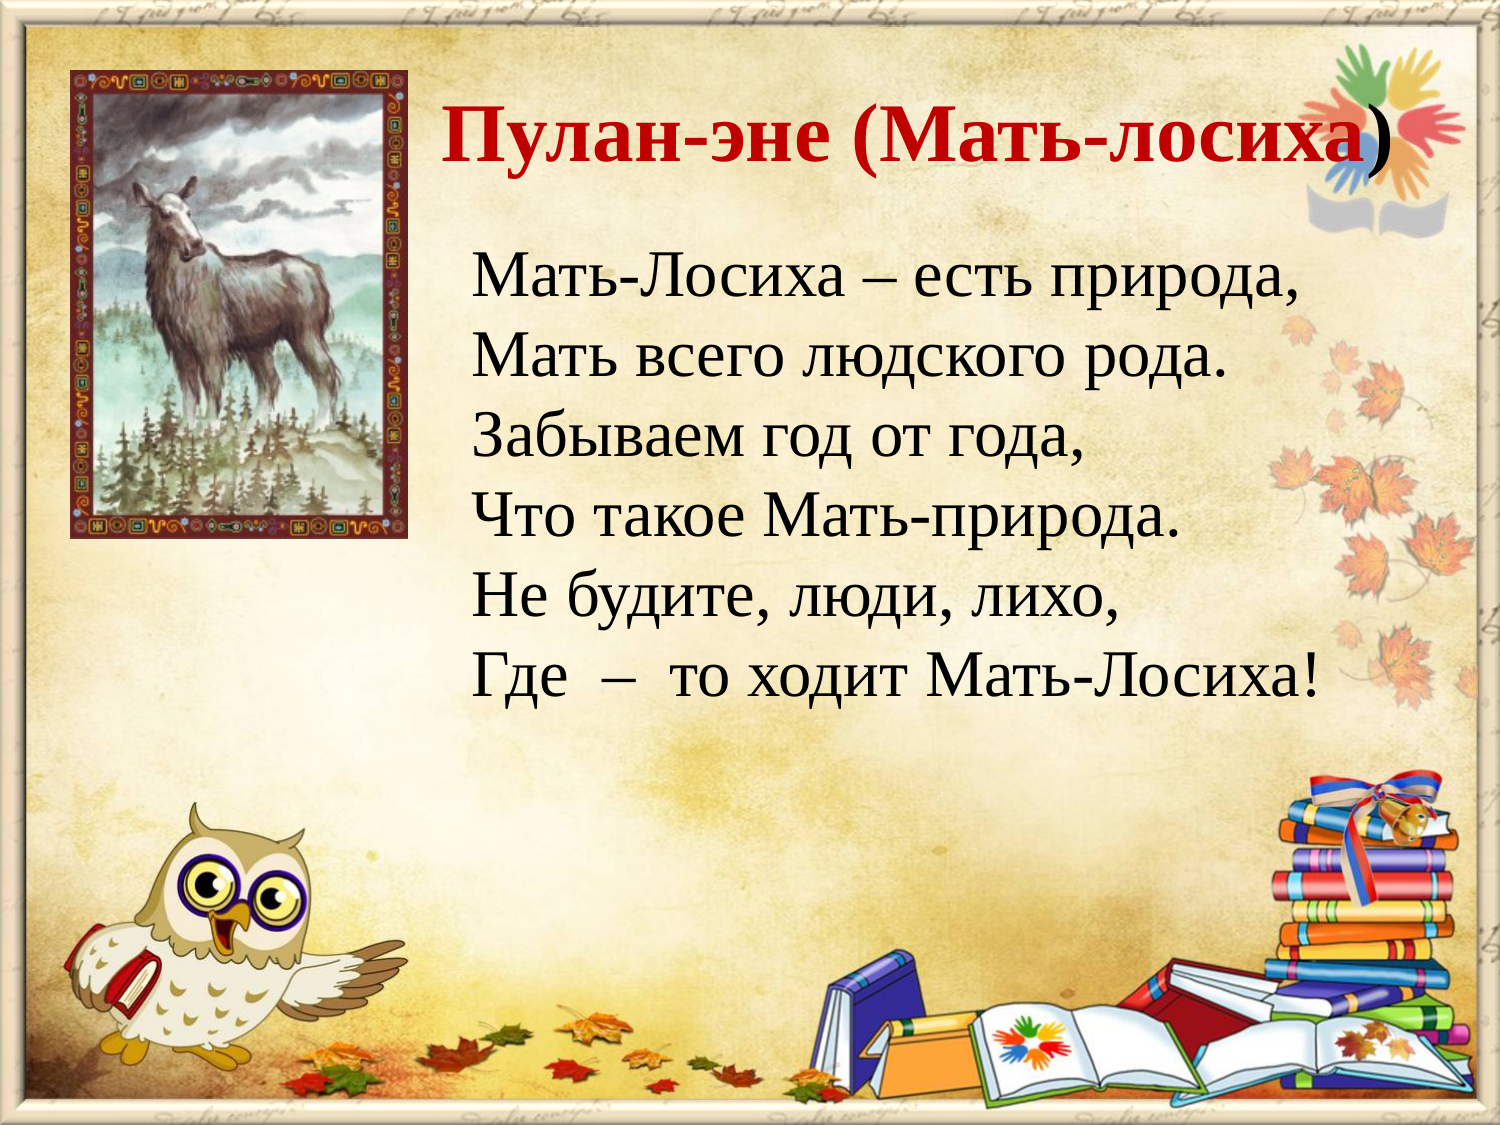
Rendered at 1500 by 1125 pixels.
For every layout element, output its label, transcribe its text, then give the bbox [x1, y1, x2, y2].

text_box Пулан-эне (Мать-лосиха) [427, 70, 1409, 186]
text_box Мать-Лосиха – есть природа, Мать всего людского рода. Забываем год от года, Что такое Мать-природа. Не будите, люди, лихо, Где – то ходит Мать-Лосиха! [456, 222, 1418, 718]
picture [0, 0, 1500, 1125]
text_box [76, 54, 1306, 185]
